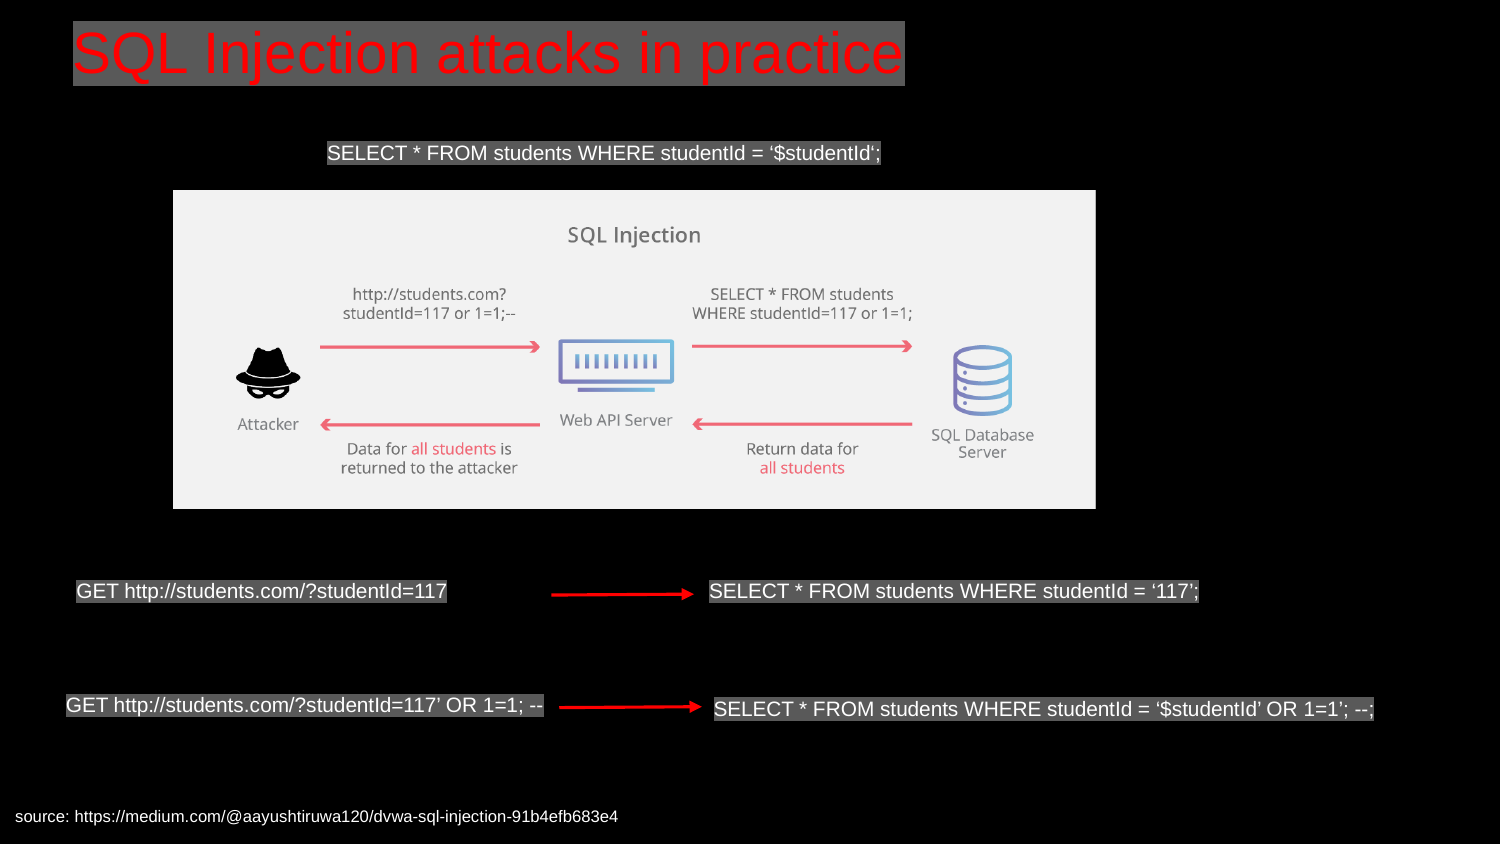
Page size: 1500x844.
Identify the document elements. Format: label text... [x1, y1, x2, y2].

text_box source: https://medium.com/@aayushtiruwa120/dvwa-sql-injection-91b4efb683e4 [0, 791, 685, 844]
subtitle SELECT * FROM students WHERE studentId = ‘117’; [694, 563, 1441, 636]
subtitle GET http://students.com/?studentId=117 [61, 563, 594, 636]
picture [172, 190, 1096, 509]
subtitle SELECT * FROM students WHERE studentId = ‘$studentId’ OR 1=1’; --; [698, 680, 1446, 753]
text_box SELECT * FROM students WHERE studentId = ‘$studentId‘; [312, 126, 1027, 178]
subtitle GET http://students.com/?studentId=117’ OR 1=1; -- [50, 677, 604, 750]
text_box SQL Injection attacks in practice [0, 0, 979, 100]
